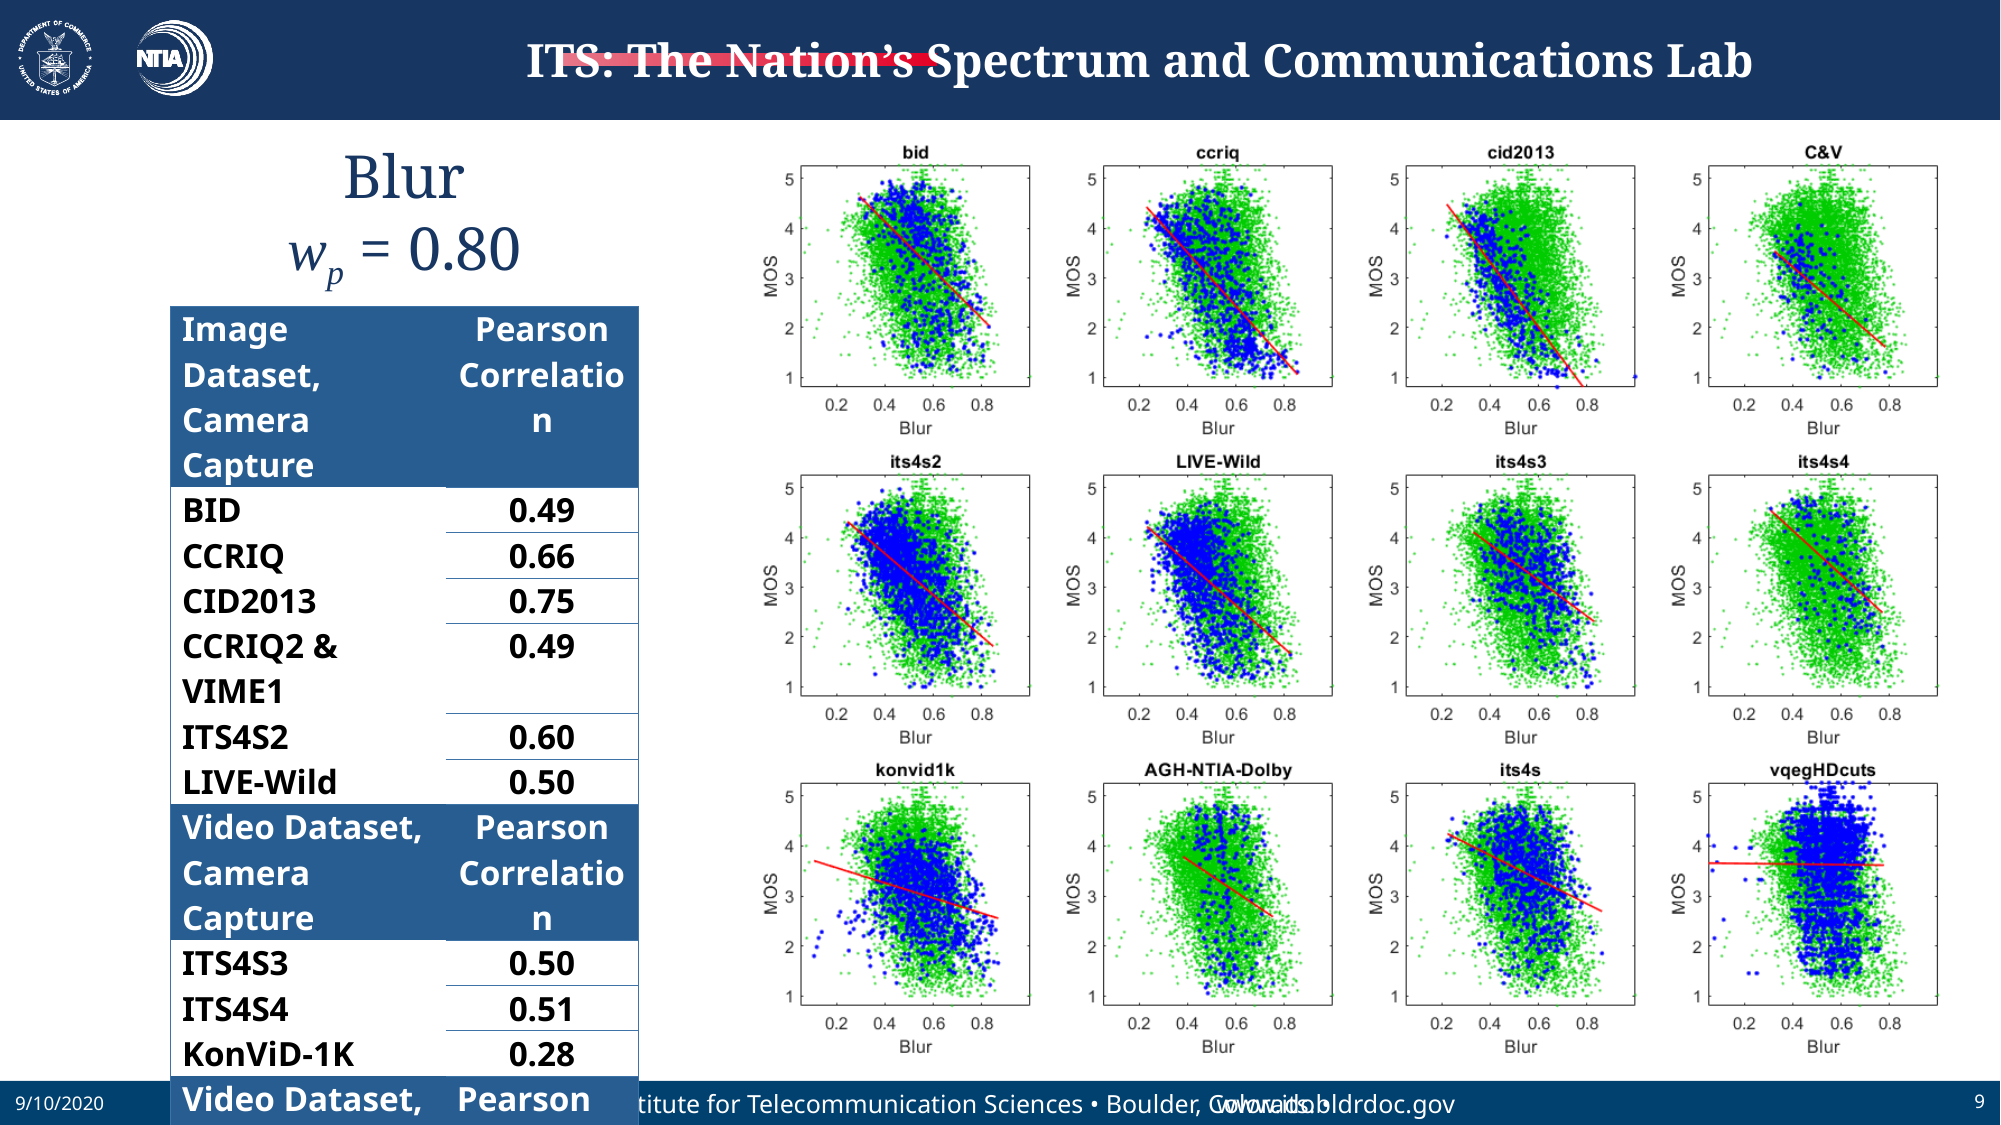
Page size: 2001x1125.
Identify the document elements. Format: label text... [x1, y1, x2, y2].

table_cell 0.28 [446, 1031, 638, 1076]
table_cell CID2013 [171, 578, 446, 623]
table_cell LIVE-Wild [171, 759, 446, 804]
table_cell 0.75 [446, 579, 638, 623]
table_cell Pearson Correlation [446, 805, 638, 940]
table_cell CCRIQ2 & VIME1 [171, 623, 446, 714]
table_cell Video Dataset, Camera Capture [171, 804, 446, 940]
table_cell CCRIQ [171, 533, 446, 578]
table_cell 0.66 [446, 533, 638, 578]
table_cell BID [171, 487, 446, 533]
table_cell 0.50 [446, 760, 638, 804]
picture [137, 20, 213, 96]
table_cell 0.60 [446, 714, 638, 759]
table_cell ITS4S3 [171, 940, 446, 985]
table_header Image Dataset, Camera Capture [171, 307, 446, 487]
table_cell 0.50 [446, 941, 638, 985]
table_cell KonViD-1K [171, 1031, 446, 1076]
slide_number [0, 1080, 170, 1125]
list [746, 140, 1967, 1066]
table_cell ITS4S4 [171, 985, 446, 1031]
slide_number 9 [1550, 1080, 2000, 1125]
table_header Pearson Correlation [446, 307, 638, 487]
table_cell ITS4S2 [171, 714, 446, 759]
table_cell Pearson Correlation [446, 1077, 638, 1125]
title Blur wp = 0.80 [62, 140, 746, 293]
table_cell 0.51 [446, 986, 638, 1030]
table_cell Video Dataset, Compression [171, 1076, 446, 1125]
table_cell 0.49 [446, 488, 638, 532]
table_cell 0.49 [446, 624, 638, 713]
